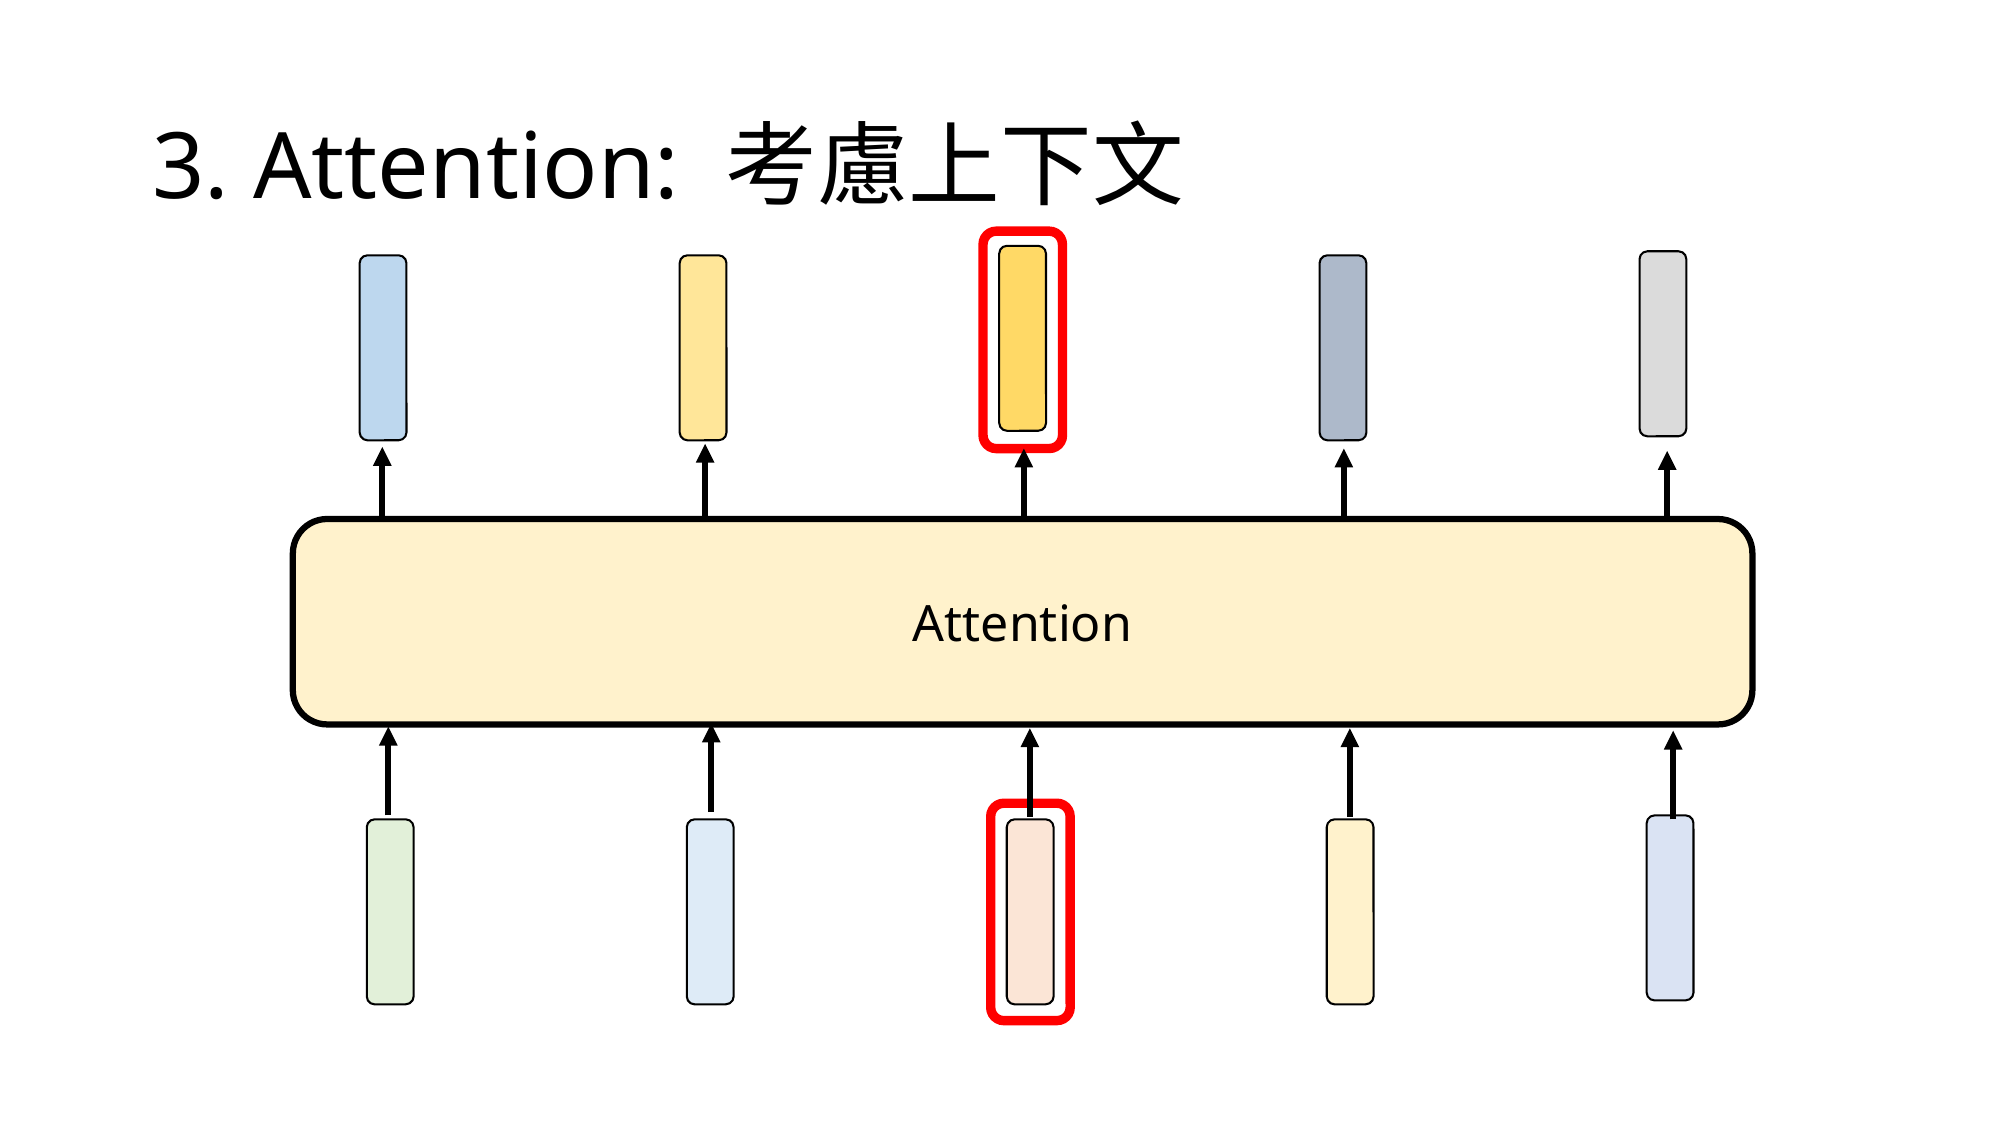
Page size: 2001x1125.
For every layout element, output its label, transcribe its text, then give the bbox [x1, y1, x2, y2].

text_box [365, 818, 415, 1006]
text_box [678, 254, 728, 442]
text_box Attention [291, 517, 1754, 726]
text_box [1318, 254, 1368, 442]
text_box [685, 818, 735, 1006]
text_box [1325, 818, 1375, 1006]
text_box [1645, 814, 1695, 1002]
text_box [981, 230, 1064, 450]
title 3. Attention: 考慮上下文 [137, 59, 1863, 278]
text_box [989, 802, 1072, 1022]
text_box [1638, 250, 1688, 438]
text_box [358, 254, 408, 442]
